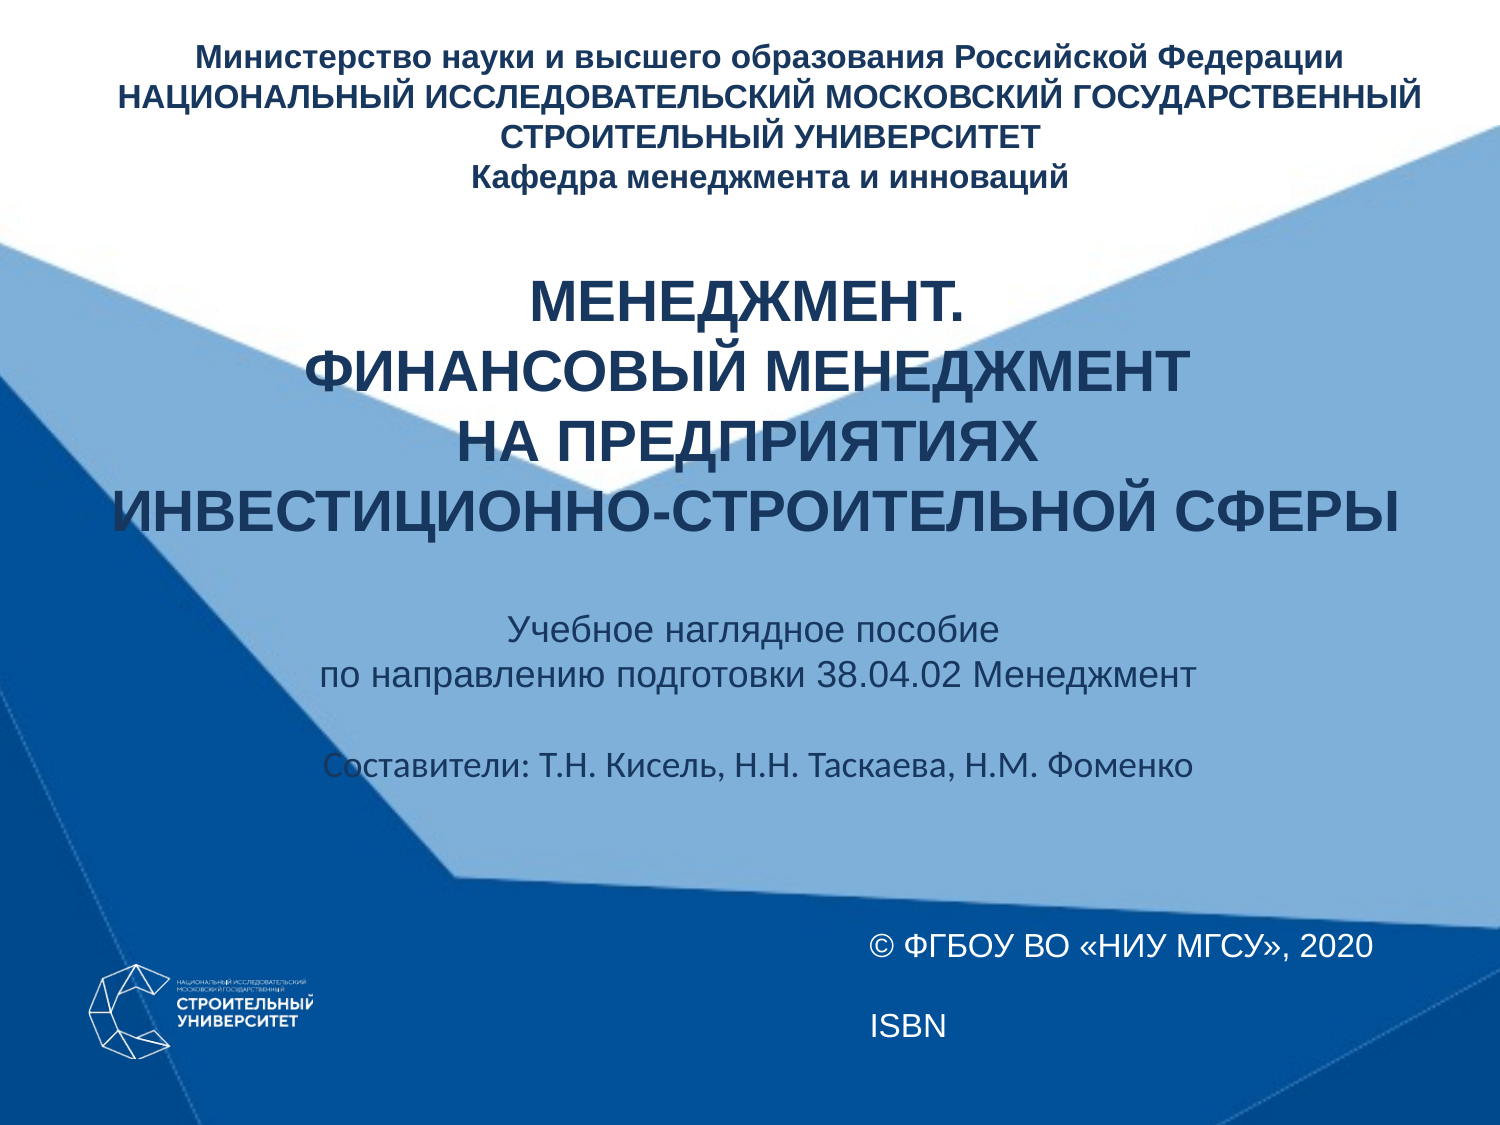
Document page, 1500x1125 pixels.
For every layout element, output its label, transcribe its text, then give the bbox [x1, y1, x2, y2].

text_box Учебное наглядное пособие по направлению подготовки 38.04.02 Менеджмент Составители: Т.Н. Кисель, Н.Н. Таскаева, Н.М. Фоменко [88, 597, 1429, 793]
text_box МЕНЕДЖМЕНТ. ФИНАНСОВЫЙ МЕНЕДЖМЕНТ НА ПРЕДПРИЯТИЯХ ИНВЕСТИЦИОННО-СТРОИТЕЛЬНОЙ СФЕРЫ [88, 255, 1424, 550]
text_box © ФГБОУ ВО «НИУ МГСУ», 2020 ISBN [854, 916, 1429, 1052]
text_box Министерство науки и высшего образования Российской Федерации НАЦИОНАЛЬНЫЙ ИССЛЕДОВАТЕЛЬСКИЙ МОСКОВСКИЙ ГОСУДАРСТВЕННЫЙ СТРОИТЕЛЬНЫЙ УНИВЕРСИТЕТ Кафедра менеджмента и инноваций [41, 27, 1500, 203]
picture [0, 125, 1500, 1125]
